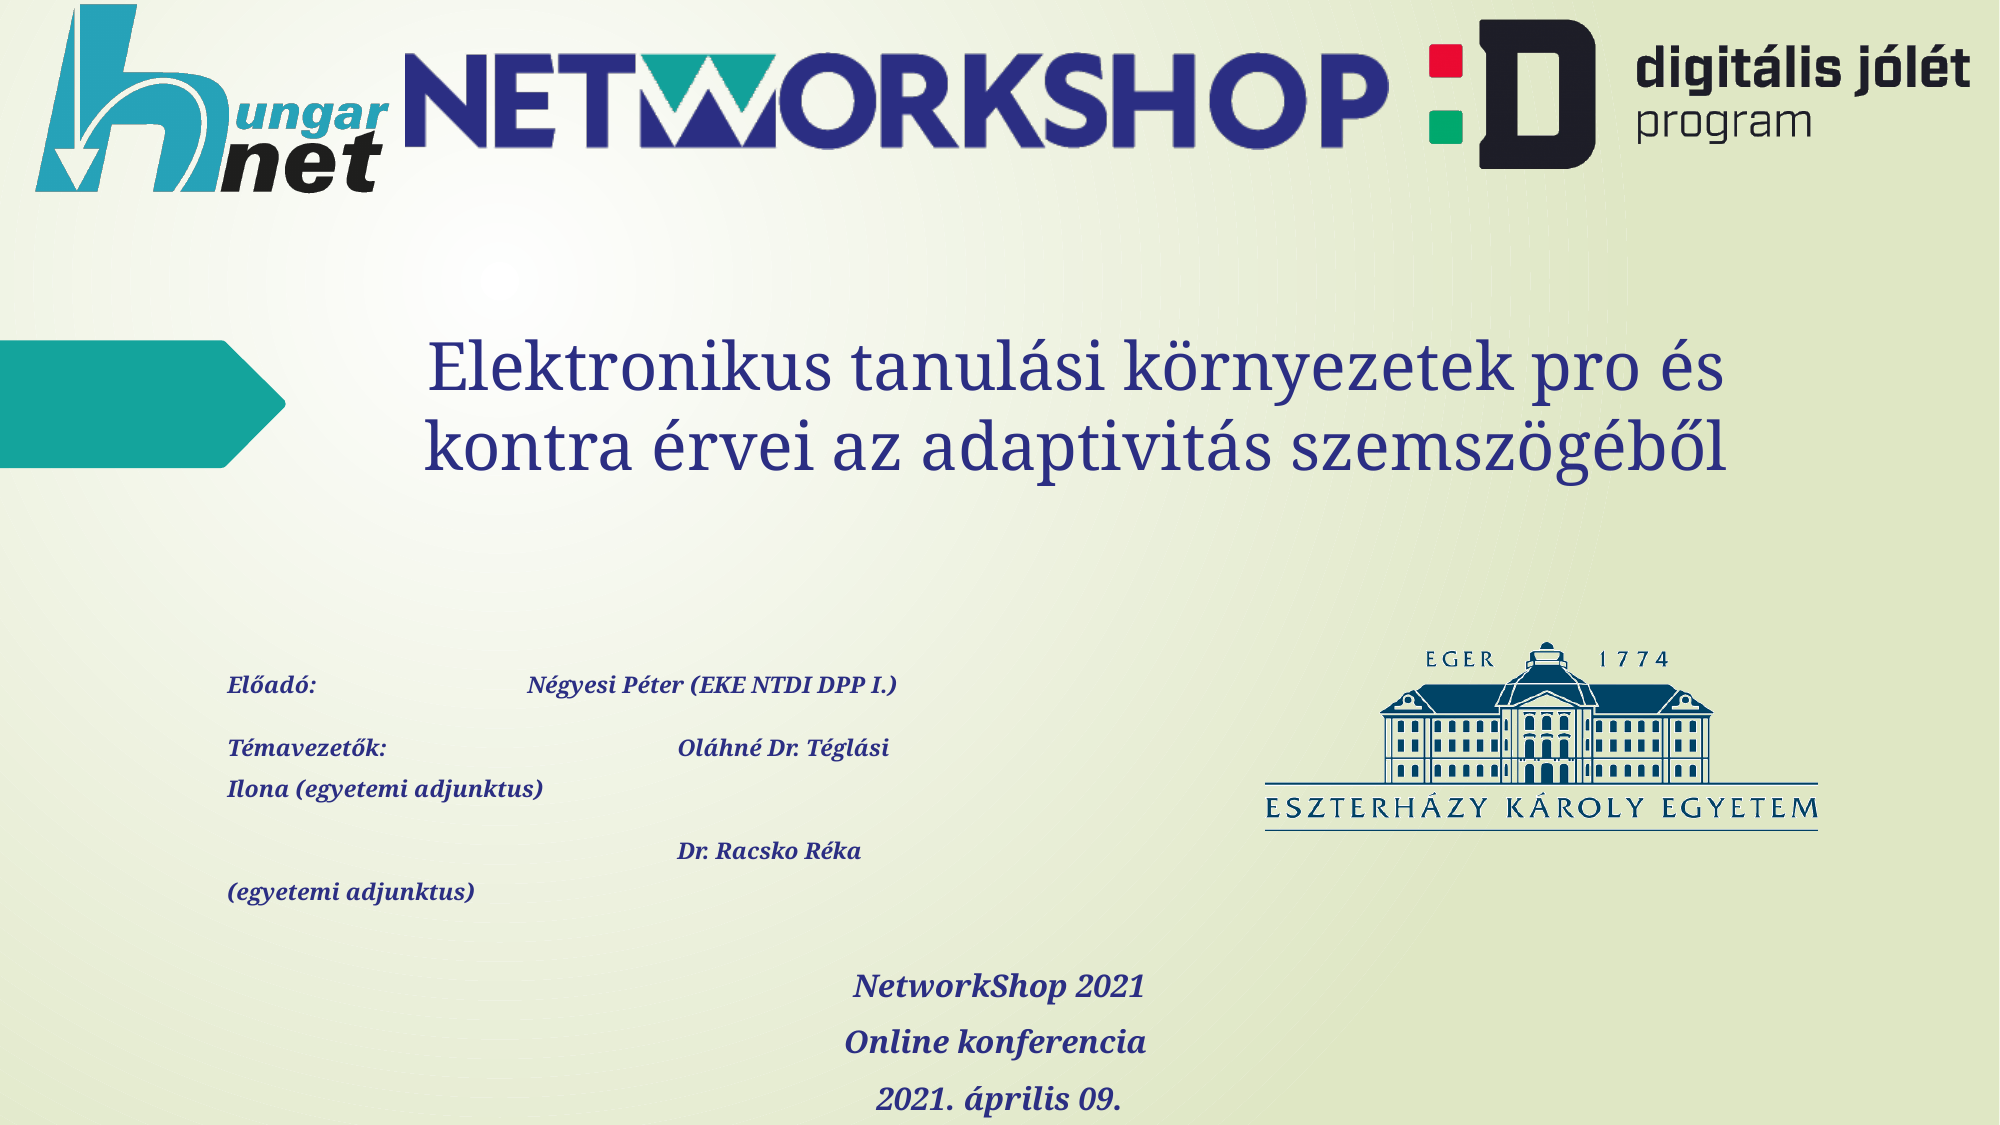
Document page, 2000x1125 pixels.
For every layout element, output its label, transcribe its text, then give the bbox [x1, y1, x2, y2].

text_box NetworkShop 2021 Online konferencia 2021. április 09. [308, 940, 1691, 1124]
title Elektronikus tanulási környezetek pro és kontra érvei az adaptivitás szemszögéből [335, 303, 1818, 492]
picture [1265, 642, 1818, 832]
picture [30, 0, 394, 196]
subtitle Előadó: Négyesi Péter (EKE NTDI DPP I.) Témavezetők: Oláhné Dr. Téglási Ilona (egyetemi adjunktus) Dr. Racsko Réka (egyetemi adjunktus) [212, 649, 944, 824]
picture [1408, 0, 2000, 196]
picture [405, 51, 1389, 150]
